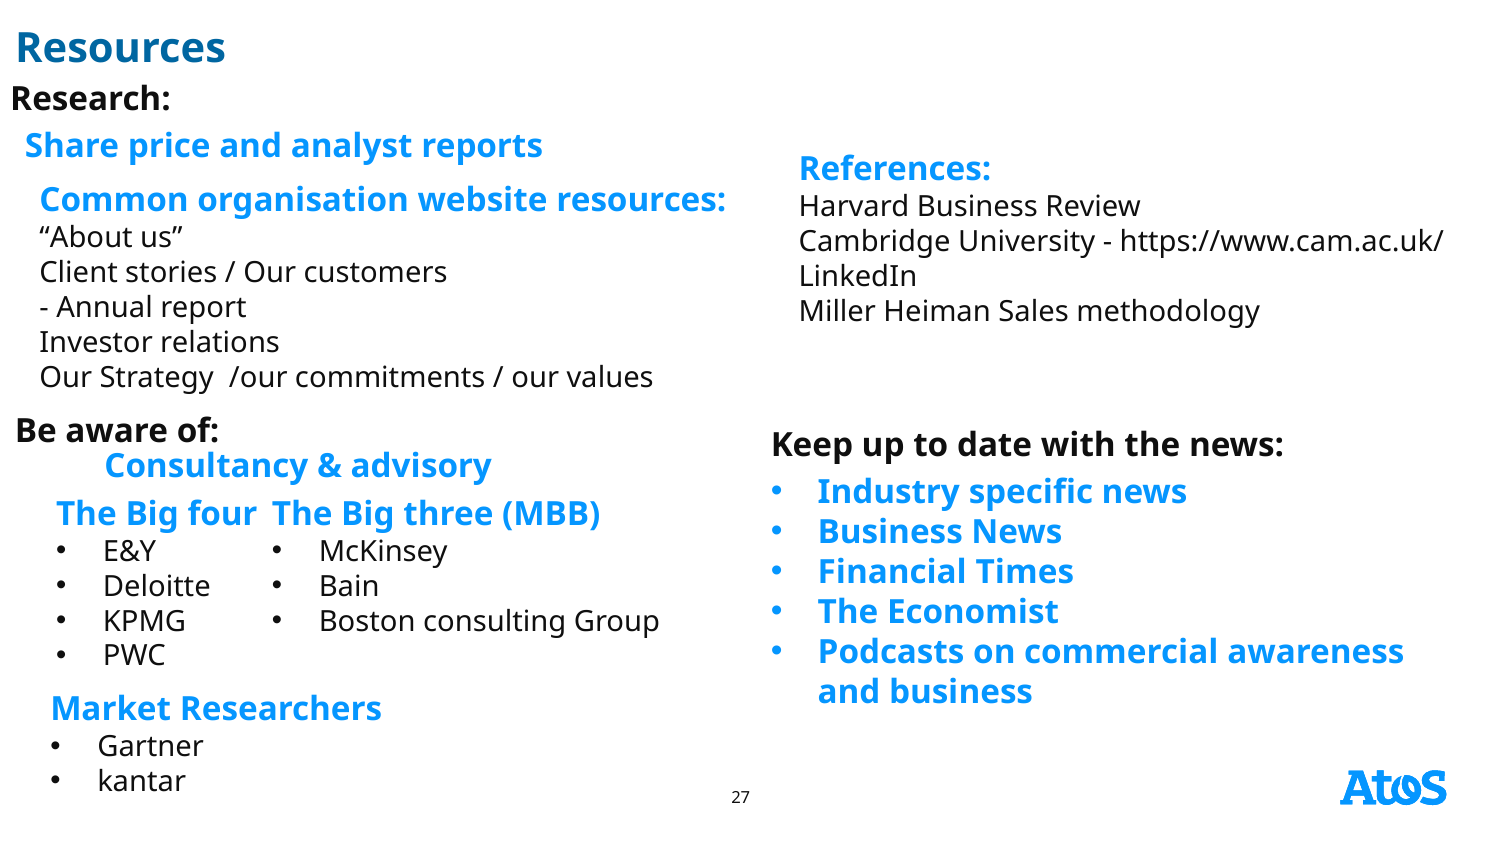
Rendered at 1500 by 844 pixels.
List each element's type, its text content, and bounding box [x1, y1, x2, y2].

text_box Research: [0, 69, 186, 125]
text_box Industry specific news Business News Financial Times The Economist Podcasts on commercial awareness and business [756, 463, 1453, 718]
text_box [46, 436, 673, 682]
text_box Keep up to date with the news: [756, 415, 1398, 463]
text_box Market Researchers Gartner kantar [35, 680, 398, 805]
text_box Share price and analyst reports [10, 116, 559, 172]
text_box Be aware of: [0, 401, 756, 457]
text_box References: Harvard Business Review Cambridge University - https://www.cam.ac.uk/ LinkedIn Miller Heiman Sales methodology [783, 139, 1500, 415]
title Resources [0, 12, 1407, 106]
text_box Common organisation website resources: “About us” Client stories / Our customers - Annual report Investor relations Our Strategy /our commitments / our values [24, 171, 783, 415]
picture [60, 161, 382, 230]
